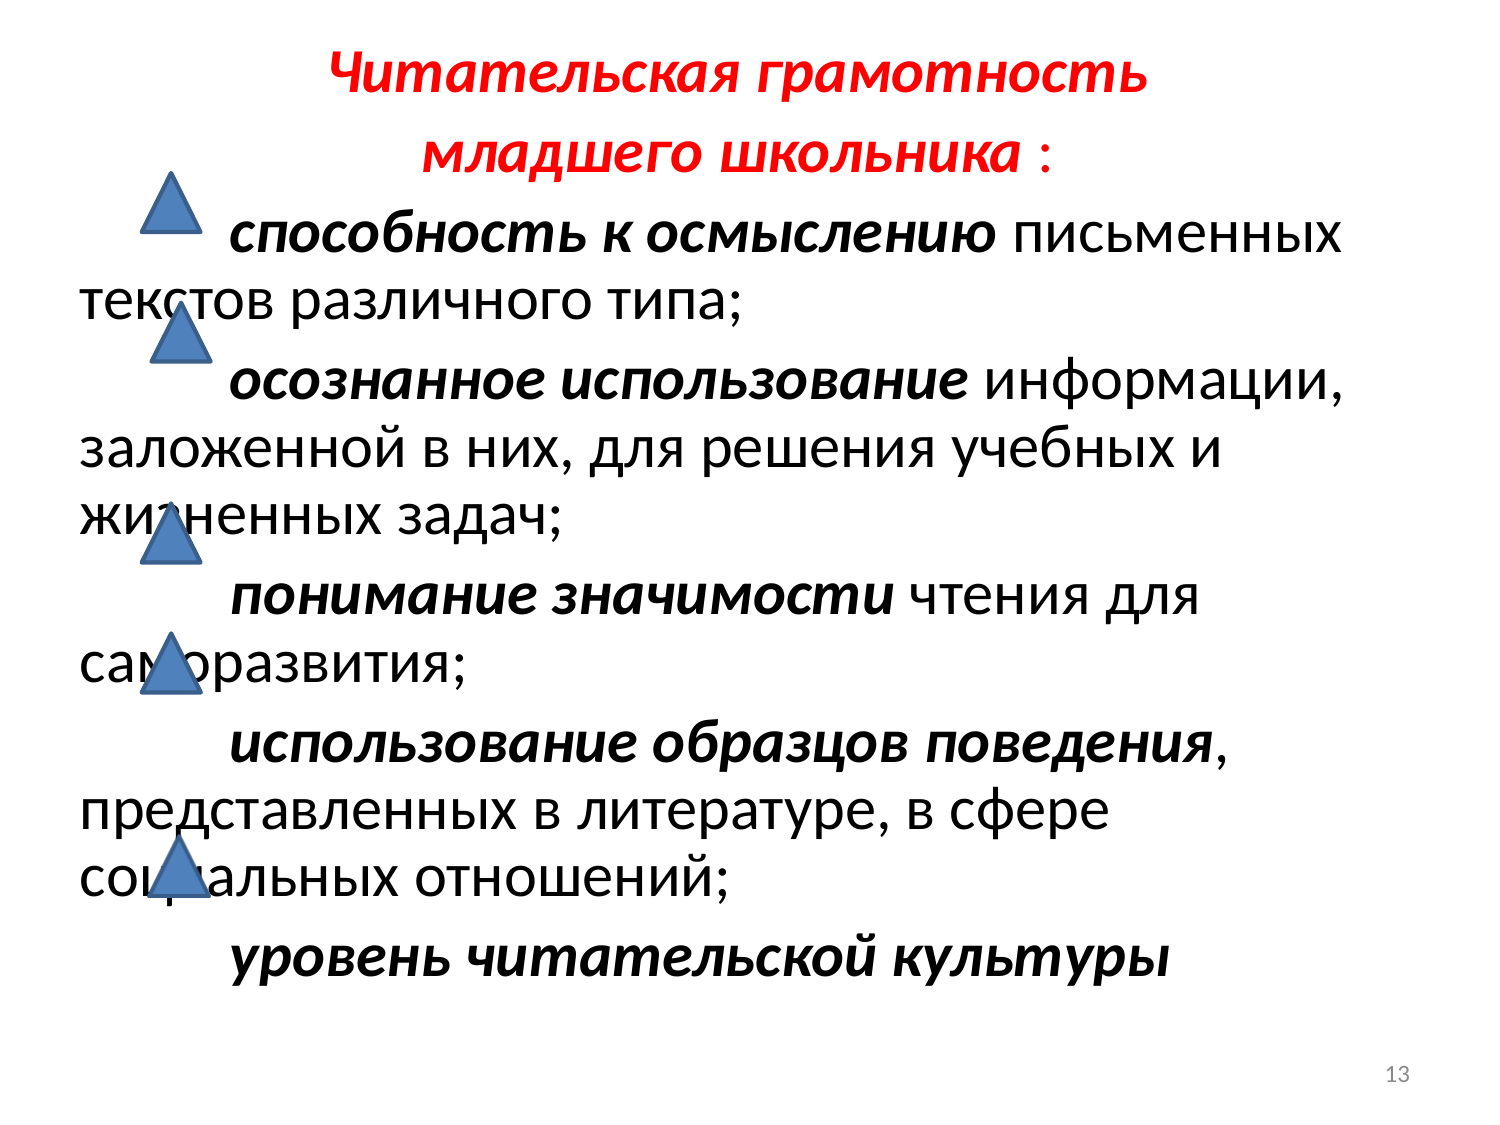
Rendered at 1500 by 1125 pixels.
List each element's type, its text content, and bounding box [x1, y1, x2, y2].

list Читательская грамотность младшего школьника : способность к осмыслению письменных текстов различного типа; осознанное использование информации, заложенной в них, для решения учебных и жизненных задач; понимание значимости чтения для саморазвития; использование образцов поведения, представленных в литературе, в сфере социальных отношений; уровень читательской культуры [64, 31, 1425, 1005]
text_box [139, 501, 203, 565]
slide_number 13 [1074, 1042, 1425, 1103]
text_box [139, 631, 203, 695]
picture [147, 833, 211, 898]
text_box [139, 170, 203, 235]
text_box [149, 300, 213, 364]
